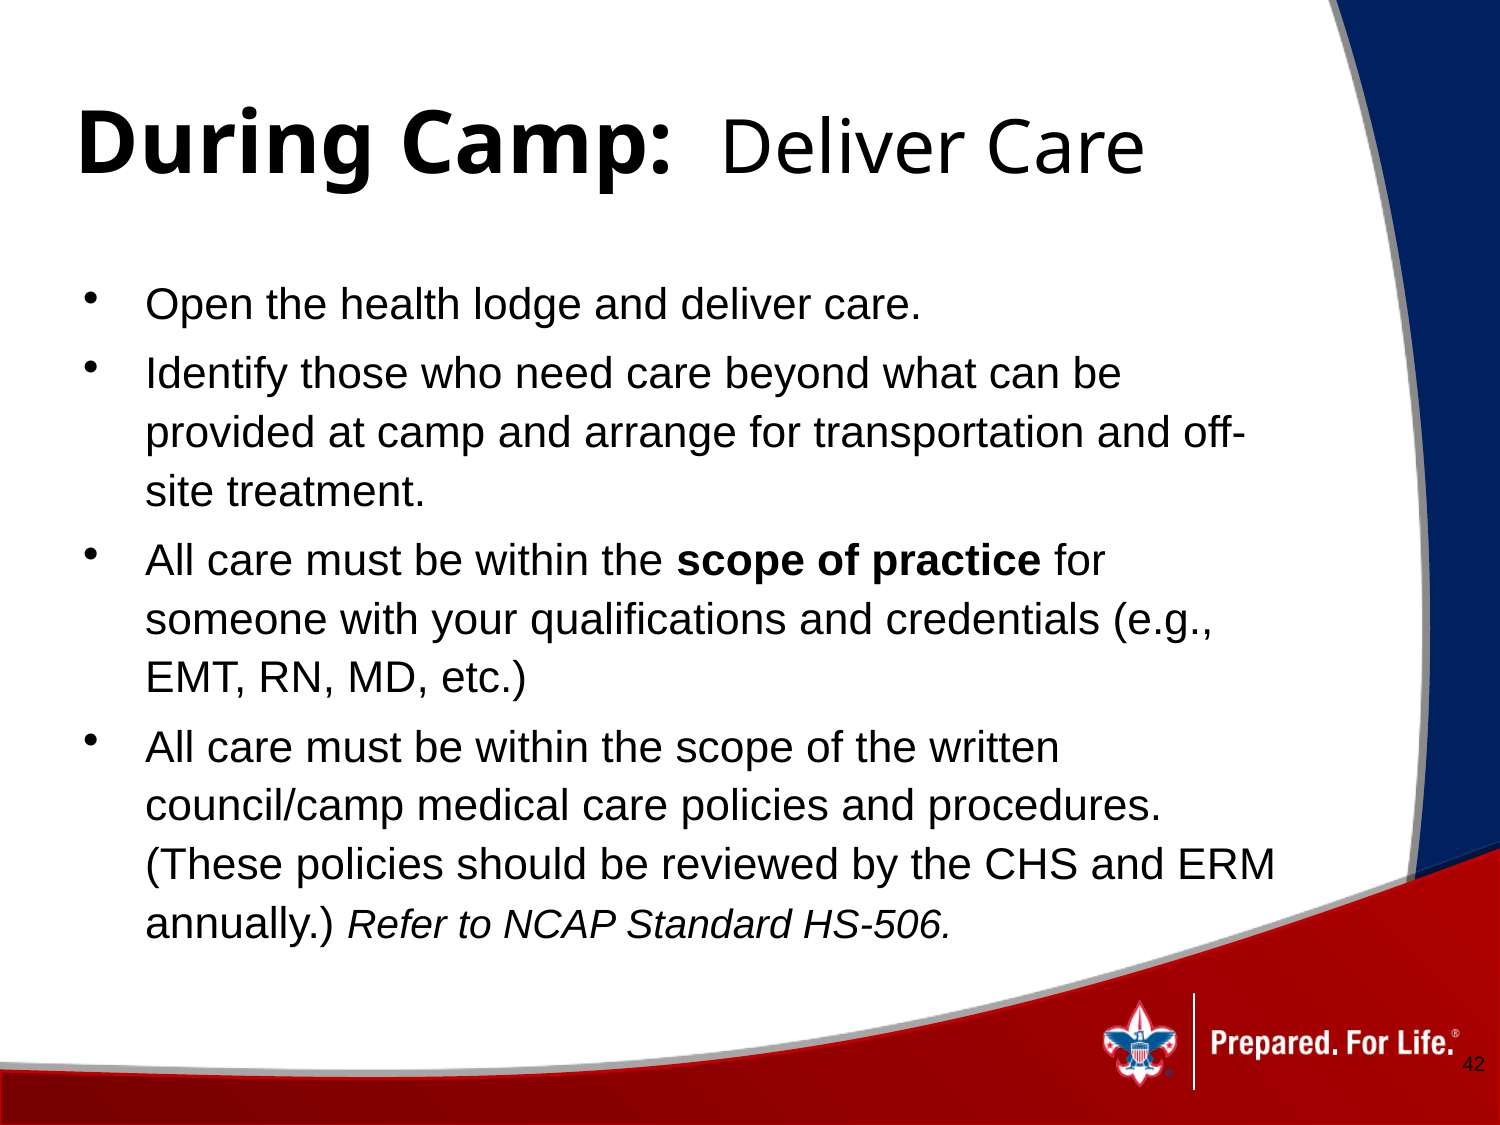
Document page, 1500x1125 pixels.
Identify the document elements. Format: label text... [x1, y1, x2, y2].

slide_number 42 [1149, 1042, 1500, 1103]
title During Camp: Deliver Care [67, 45, 1368, 233]
list Open the health lodge and deliver care. Identify those who need care beyond what can be provided at camp and arrange for transportation and off-site treatment. All care must be within the scope of practice for someone with your qualifications and credentials (e.g., EMT, RN, MD, etc.) All care must be within the scope of the written council/camp medical care policies and procedures. (These policies should be reviewed by the CHS and ERM annually.) Refer to NCAP Standard HS-506. [64, 262, 1302, 963]
